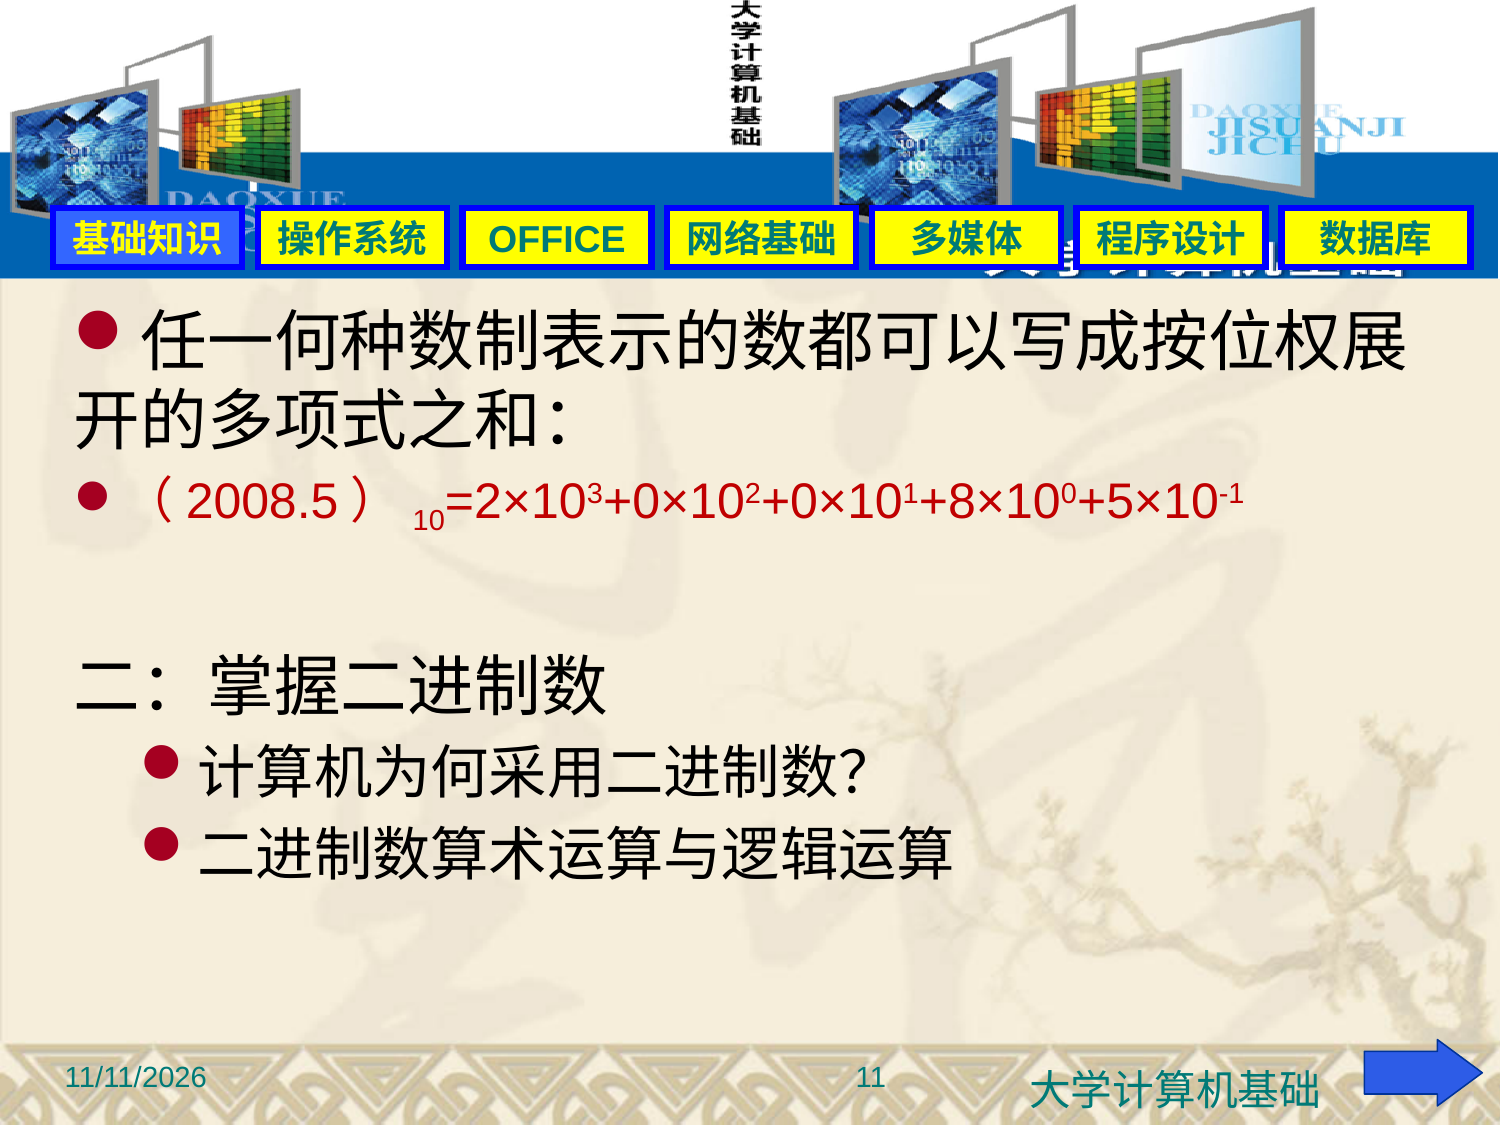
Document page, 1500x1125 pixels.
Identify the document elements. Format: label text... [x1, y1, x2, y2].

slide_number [49, 1051, 425, 1125]
text_box 程序设计 [1076, 208, 1266, 268]
text_box 操作系统 [257, 208, 447, 268]
text_box 网络基础 [667, 208, 857, 268]
text_box 数据库 [1281, 208, 1471, 268]
text_box [1364, 1039, 1483, 1106]
text_box 基础知识 [53, 208, 243, 268]
text_box 多媒体 [871, 208, 1061, 268]
picture [0, 0, 1500, 1125]
text_box OFFICE [462, 208, 652, 268]
slide_number 11 [525, 1050, 902, 1125]
list 任一何种数制表示的数都可以写成按位权展开的多项式之和： （2008.5）10=2×103+0×102+0×101+8×100+5×10-1 二：掌握二进制数 计算机为何采用二进制数？ 二进制数算术运算与逻辑运算 [49, 290, 1451, 1001]
